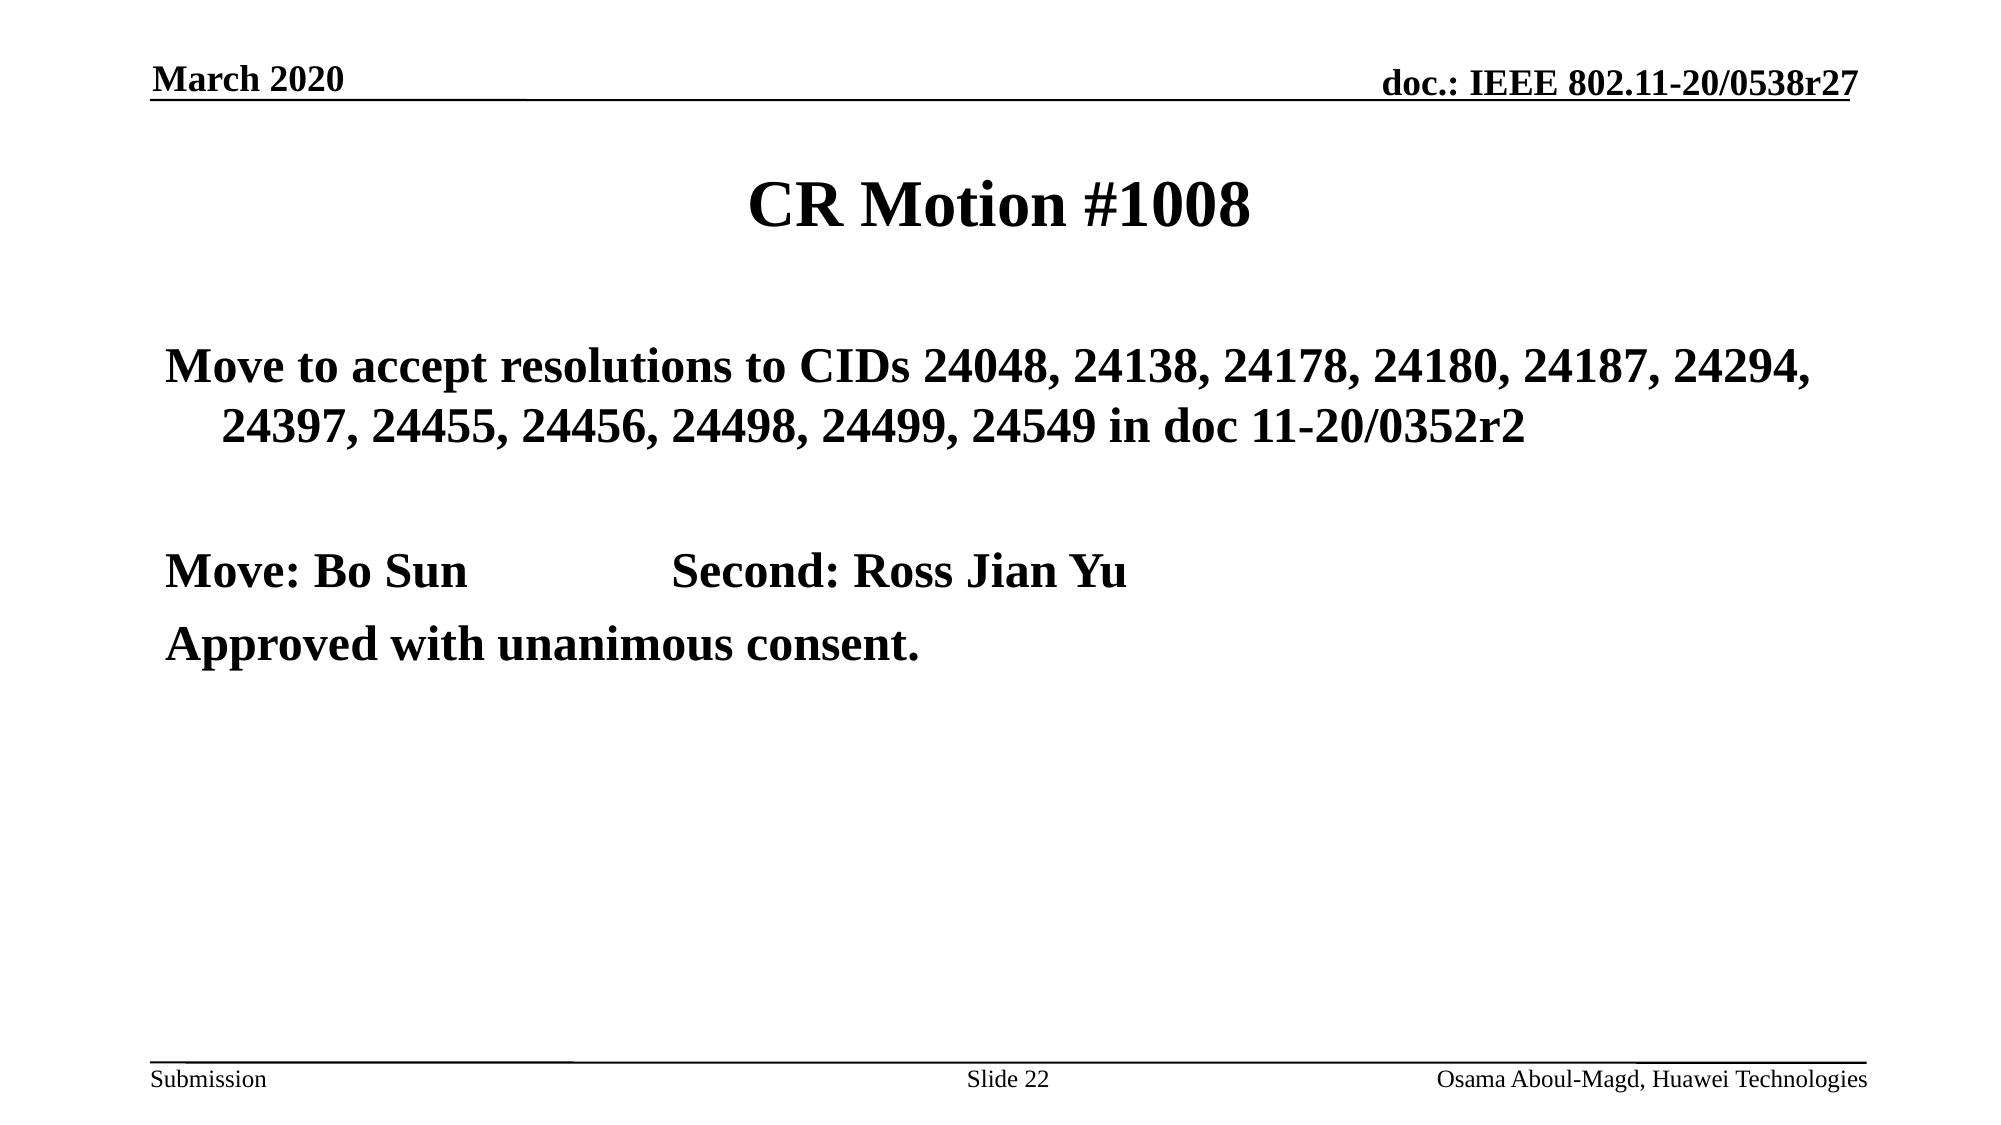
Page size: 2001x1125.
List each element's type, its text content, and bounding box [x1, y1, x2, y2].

slide_number Slide 22 [950, 1061, 1067, 1123]
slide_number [152, 54, 563, 100]
footer Osama Aboul-Magd, Huawei Technologies [1171, 1061, 1869, 1093]
title CR Motion #1008 [149, 112, 1850, 288]
list Move to accept resolutions to CIDs 24048, 24138, 24178, 24180, 24187, 24294, 24397, 24455, 24456, 24498, 24499, 24549 in doc 11-20/0352r2 Move: Bo Sun Second: Ross Jian Yu Approved with unanimous consent. [149, 324, 1850, 1000]
